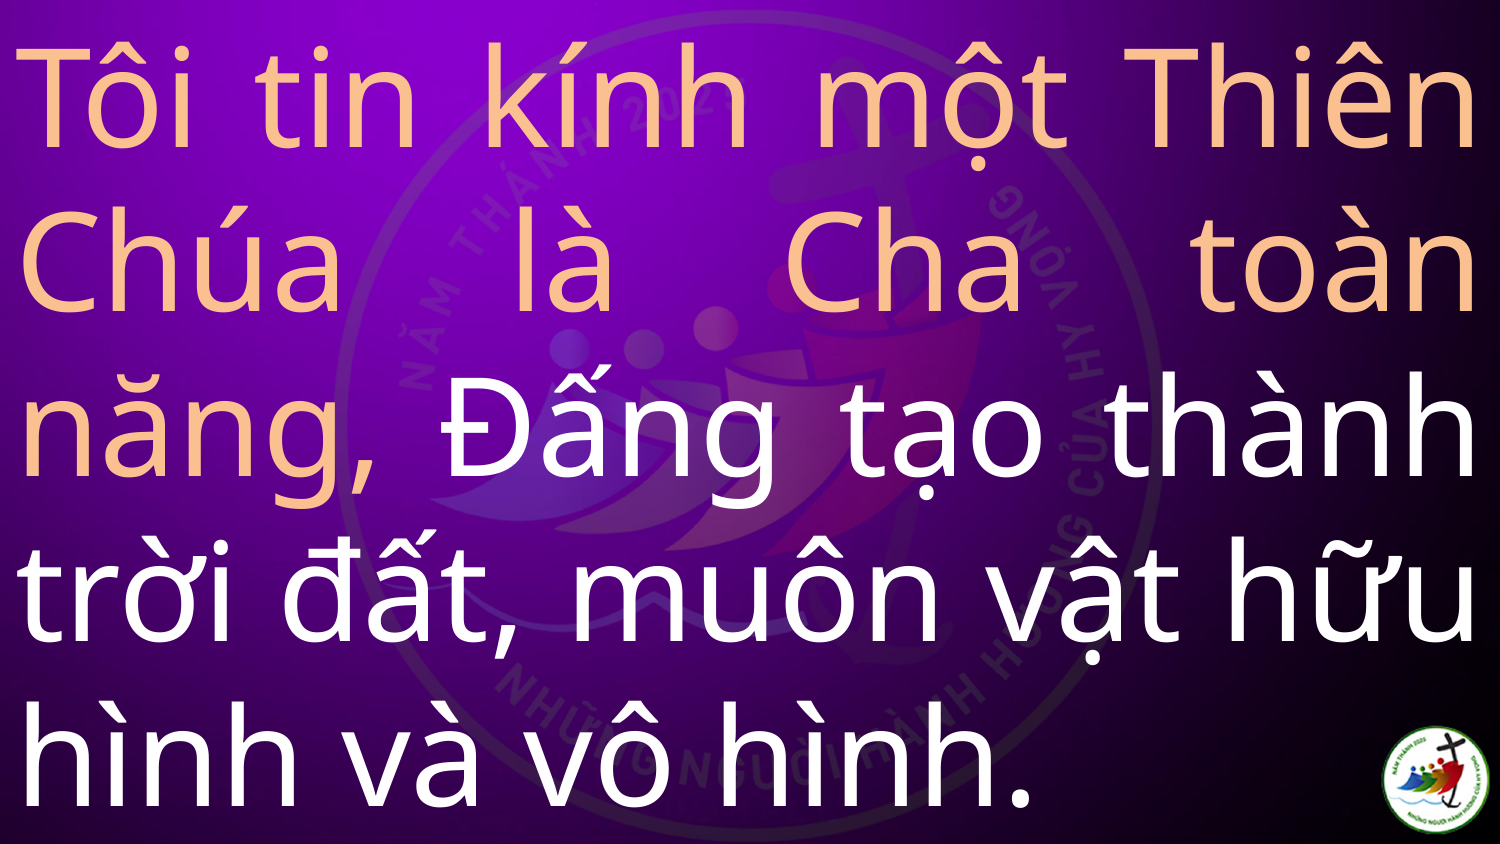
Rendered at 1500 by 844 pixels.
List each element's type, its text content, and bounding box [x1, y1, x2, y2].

title Tôi tin kính một Thiên Chúa là Cha toàn năng, Đấng tạo thành trời đất, muôn vật hữu hình và vô hình. [0, 0, 1500, 844]
